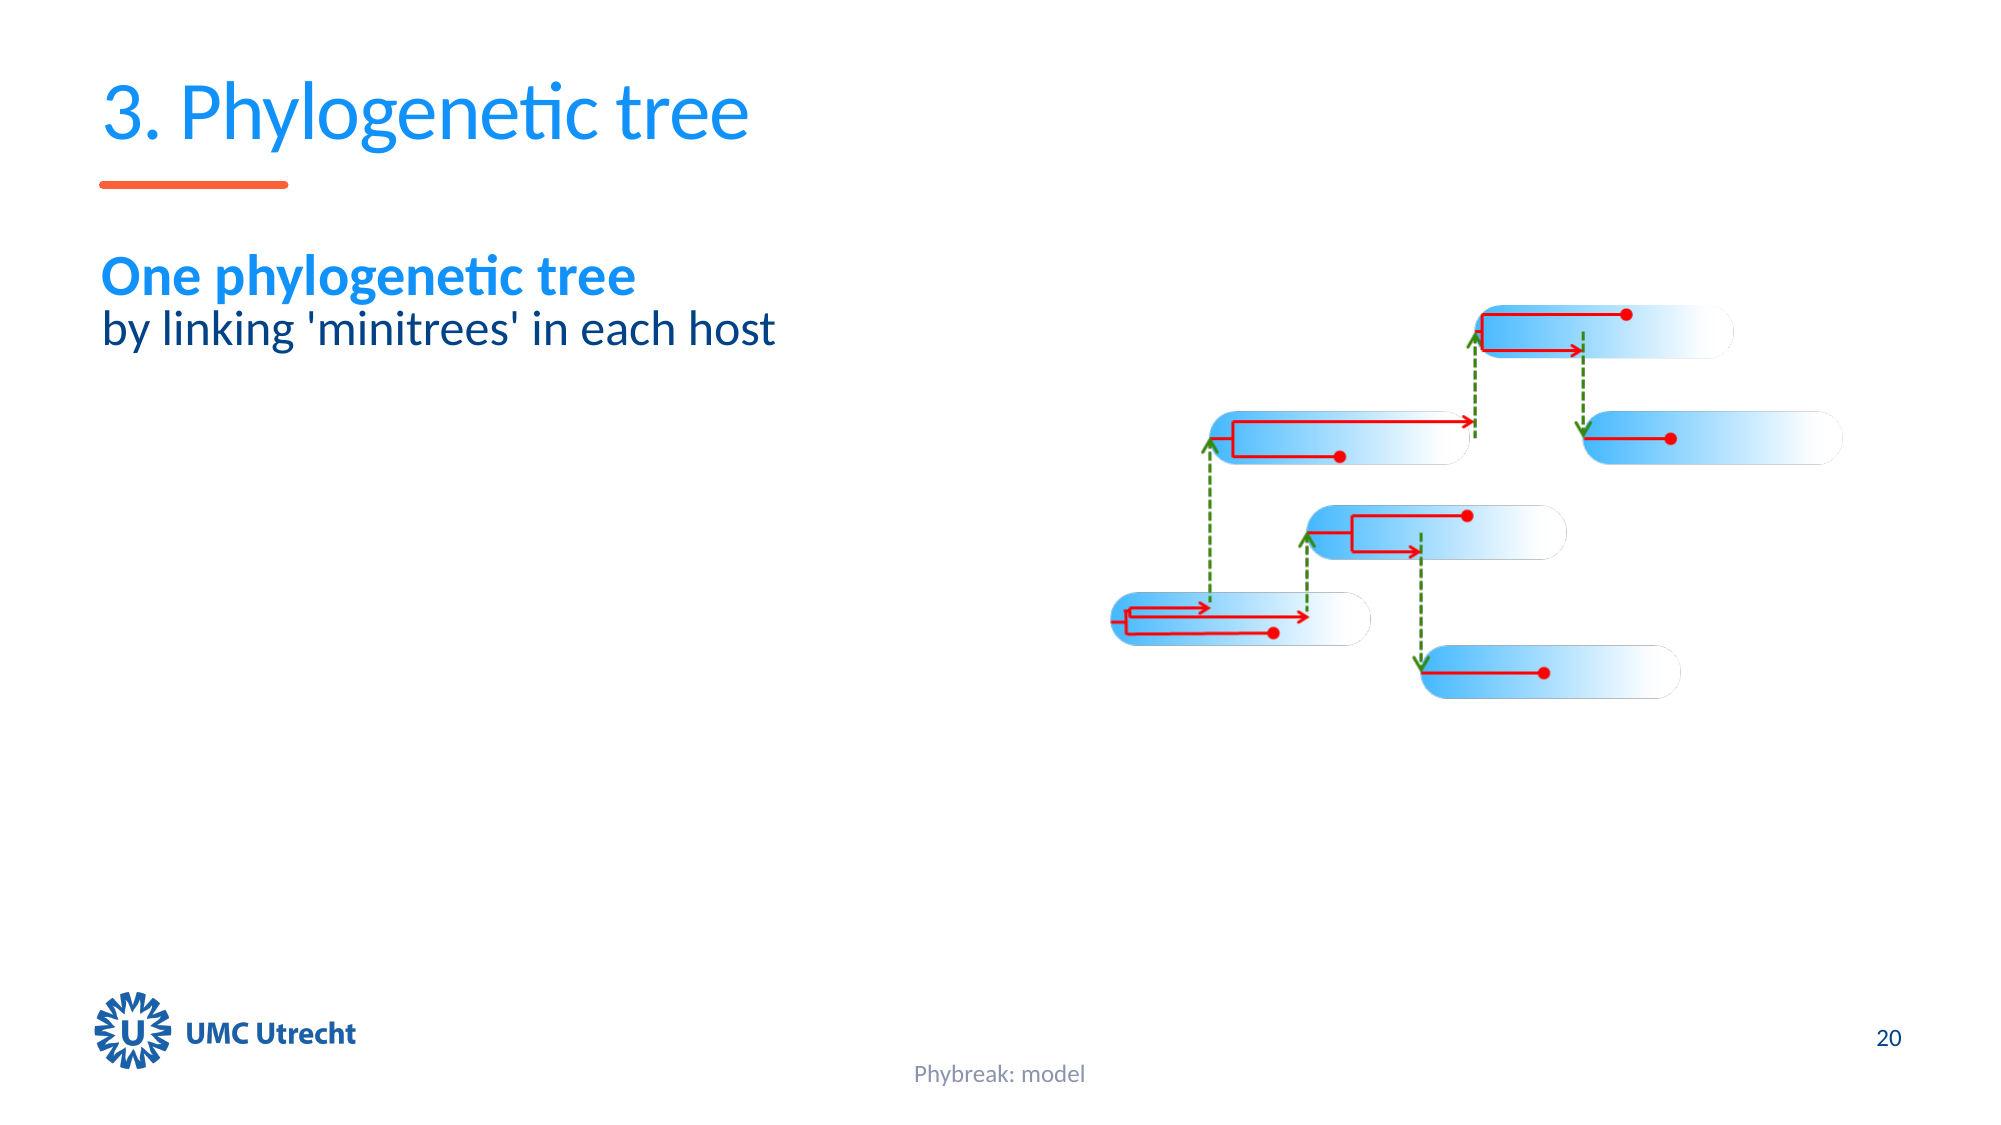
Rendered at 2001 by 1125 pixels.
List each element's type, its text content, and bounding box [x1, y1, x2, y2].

picture [94, 992, 356, 1069]
footer Phybreak: model [662, 1042, 1338, 1103]
list One phylogenetic tree by linking 'minitrees' in each host [101, 250, 1901, 960]
slide_number 20 [1842, 1015, 1902, 1057]
title 3. Phylogenetic tree [101, 75, 1903, 184]
picture [1110, 305, 2001, 714]
